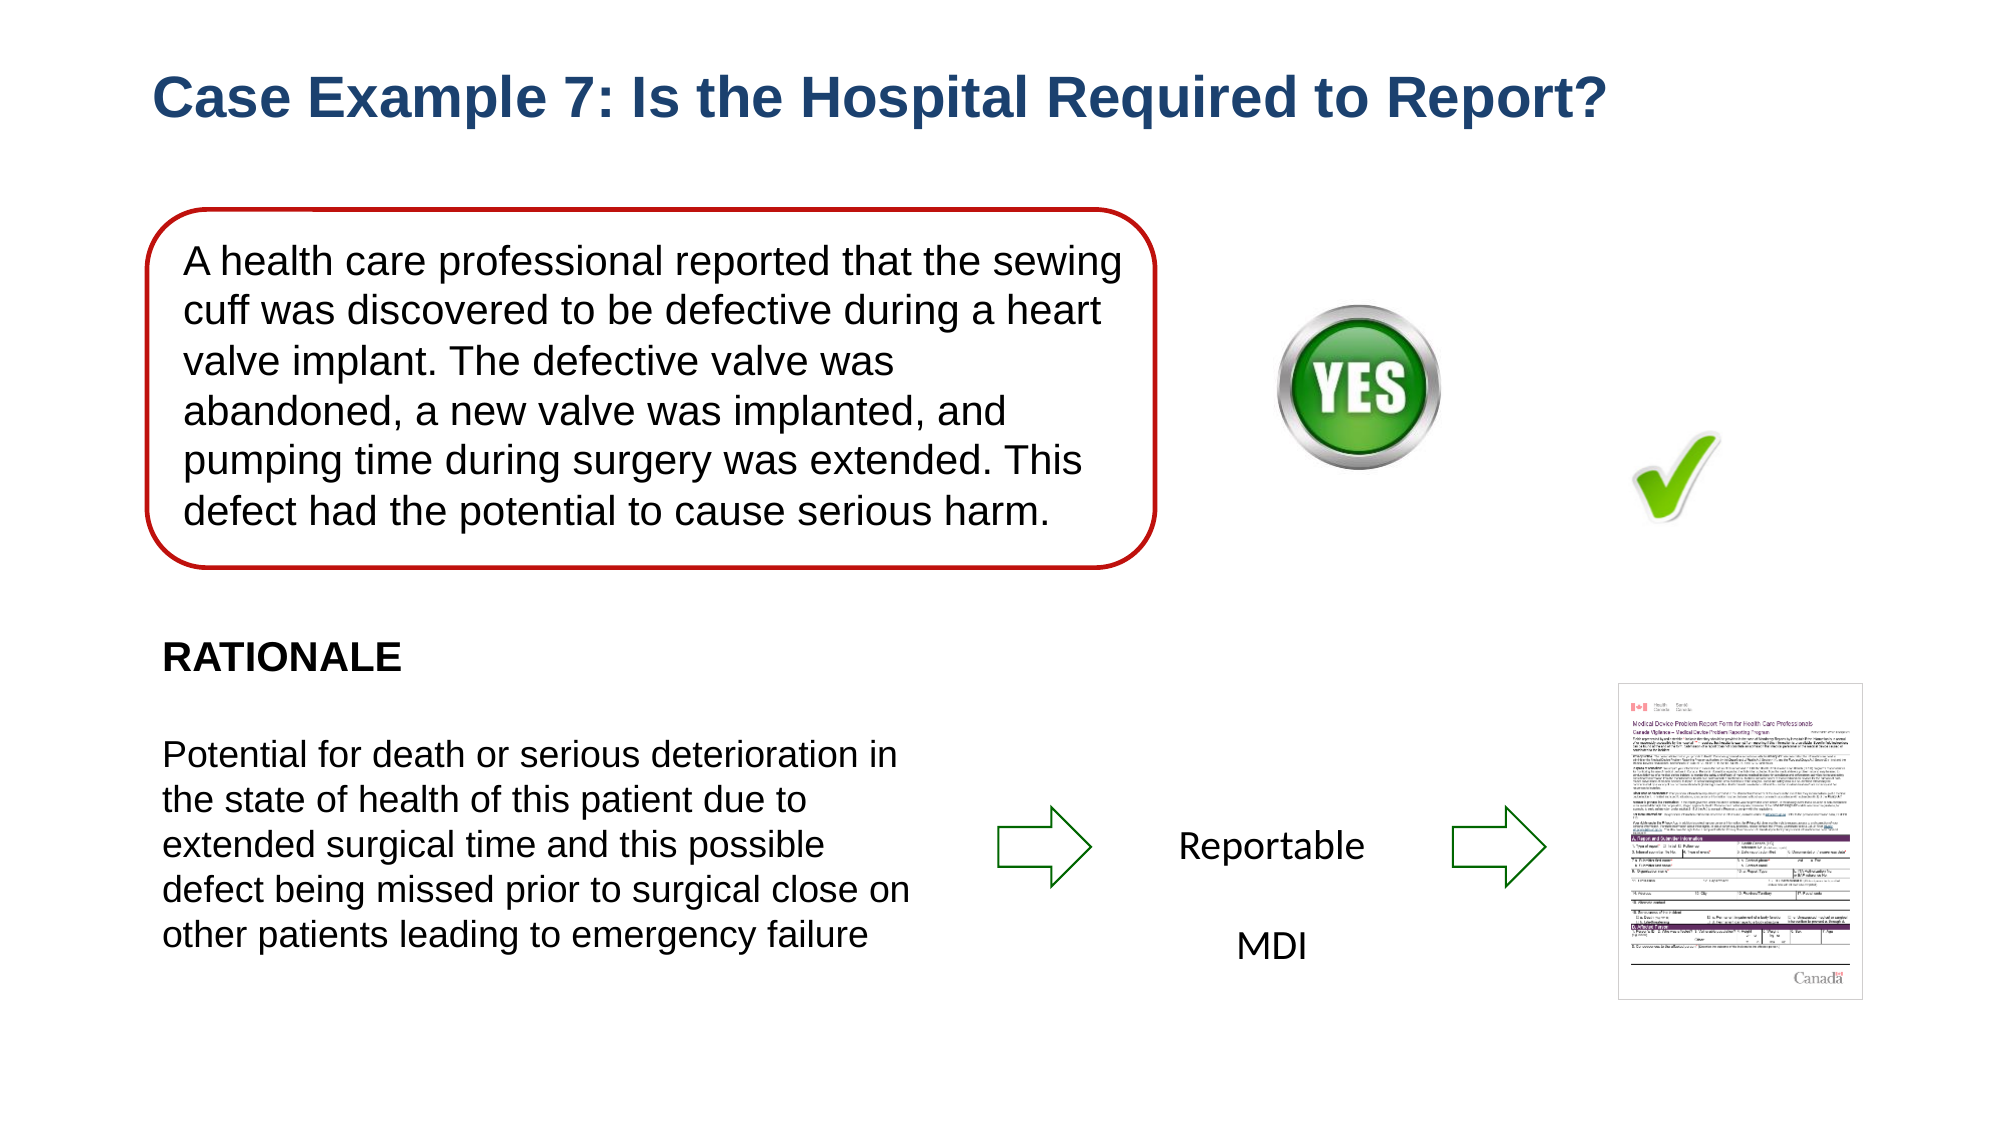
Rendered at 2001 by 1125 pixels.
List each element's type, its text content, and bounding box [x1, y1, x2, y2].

text_box [997, 804, 1093, 890]
text_box Potential for death or serious deterioration in the state of health of this patient due to extended surgical time and this possible defect being missed prior to surgical close on other patients leading to emergency failure [146, 722, 949, 972]
title Case Example 7: Is the Hospital Required to Report? [137, 59, 1863, 278]
picture [1273, 299, 1445, 475]
picture [1618, 683, 1863, 1000]
text_box [1142, 231, 1156, 546]
text_box [1451, 804, 1548, 890]
text_box RATIONALE [146, 622, 452, 700]
picture [1628, 430, 1734, 532]
text_box [146, 208, 1140, 569]
text_box A health care professional reported that the sewing cuff was discovered to be defective during a heart valve implant. The defective valve was abandoned, a new valve was implanted, and pumping time during surgery was extended. This defect had the potential to cause serious harm. [168, 225, 1142, 549]
text_box Reportable MDI [1162, 810, 1382, 890]
